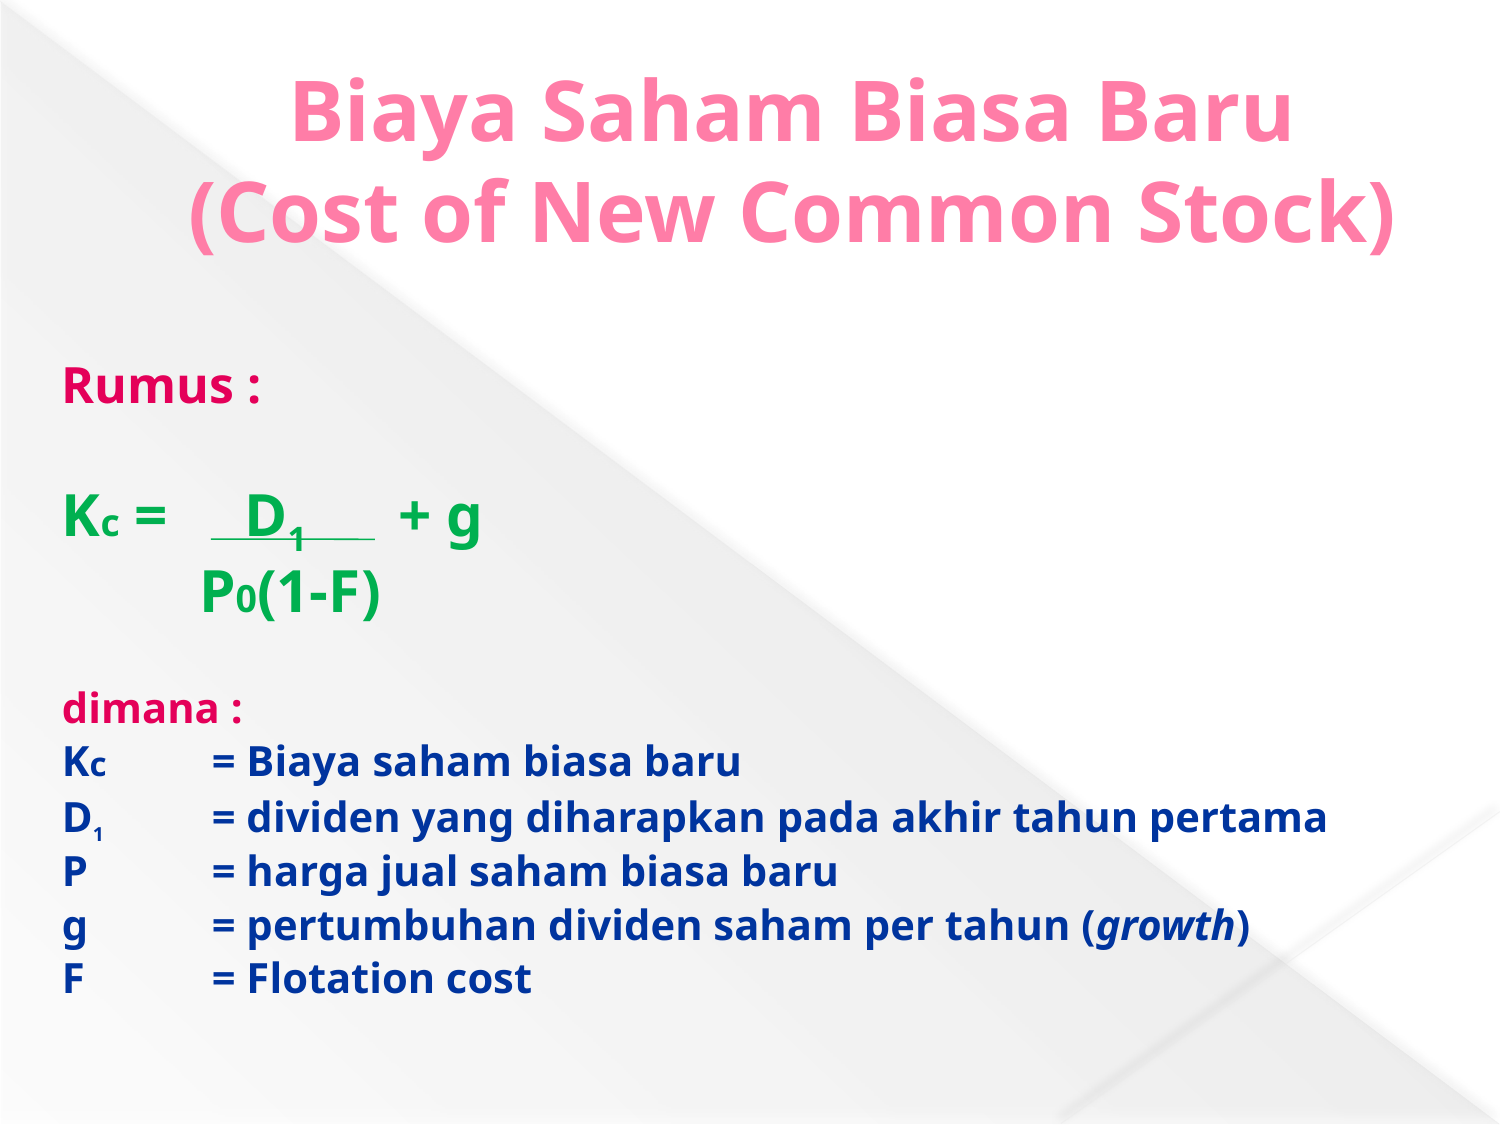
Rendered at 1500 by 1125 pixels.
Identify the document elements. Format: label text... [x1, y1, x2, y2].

list Rumus : Kc = D1 + g P0(1-F) dimana : Kc = Biaya saham biasa baru D1 = dividen yang diharapkan pada akhir tahun pertama P = harga jual saham biasa baru g = pertumbuhan dividen saham per tahun (growth) F = Flotation cost [46, 292, 1454, 1125]
title Biaya Saham Biasa Baru (Cost of New Common Stock) [75, 43, 1425, 274]
